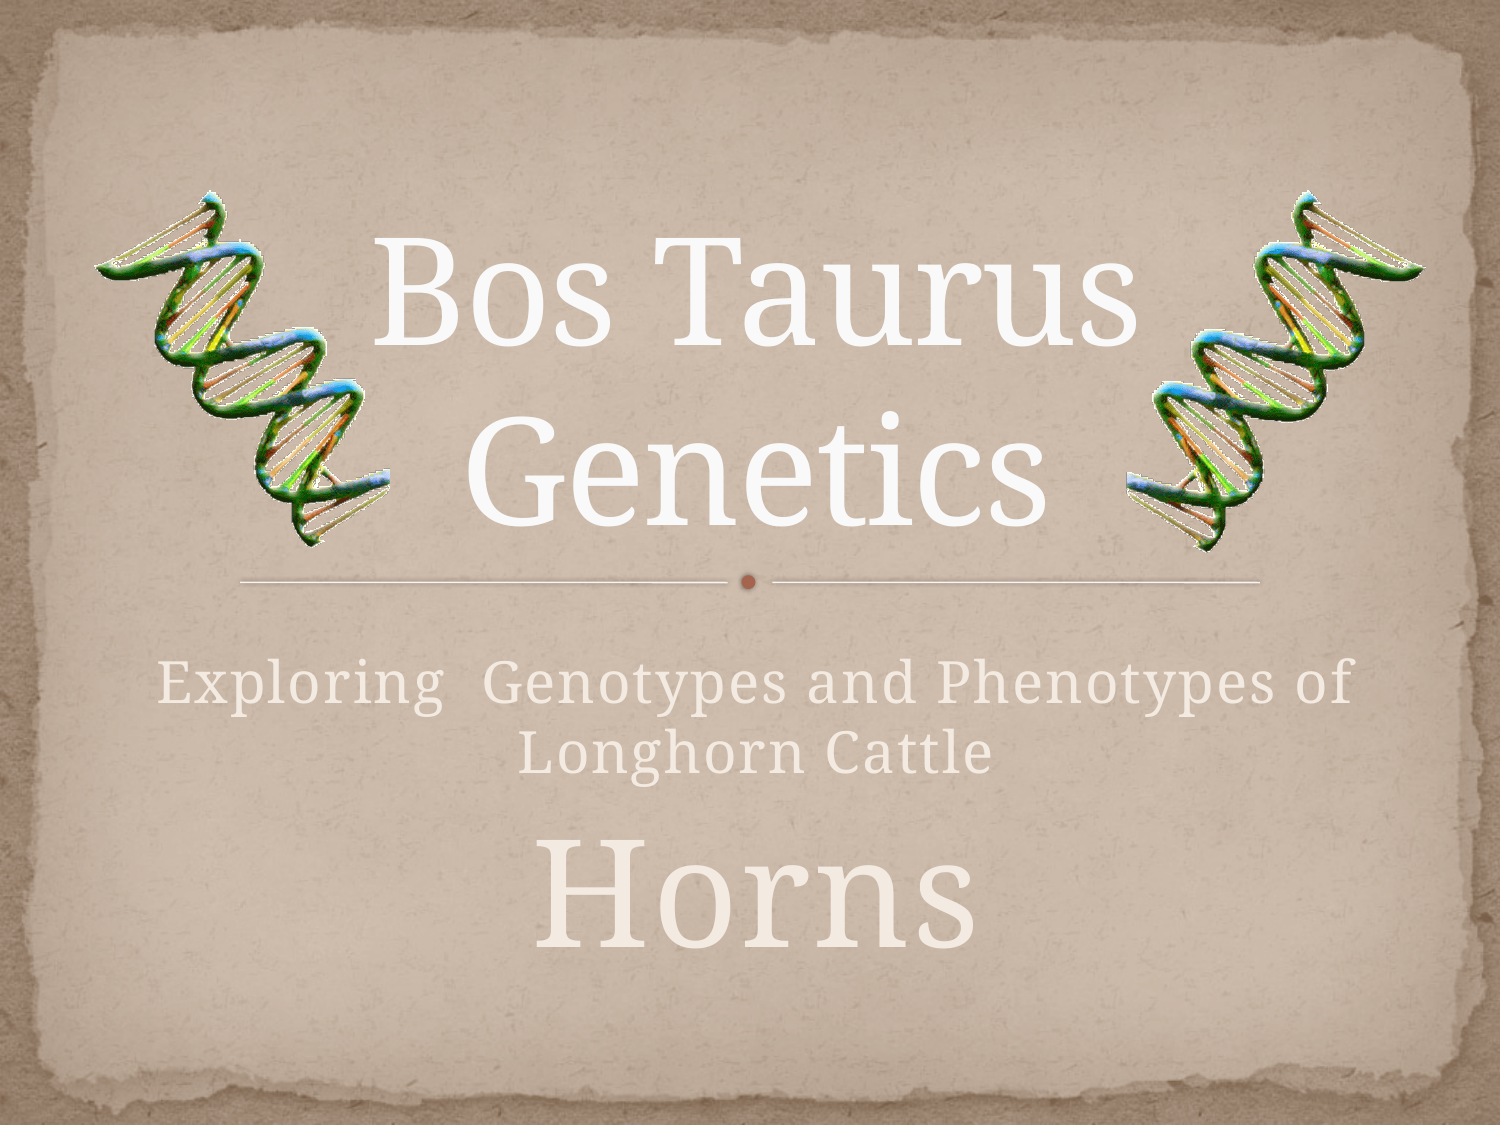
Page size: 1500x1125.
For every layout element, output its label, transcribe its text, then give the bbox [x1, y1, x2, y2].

picture [1112, 187, 1432, 563]
picture [87, 187, 404, 558]
title Bos Taurus Genetics [74, 87, 1438, 563]
subtitle Exploring Genotypes and Phenotypes of Longhorn Cattle Horns [74, 637, 1438, 1001]
